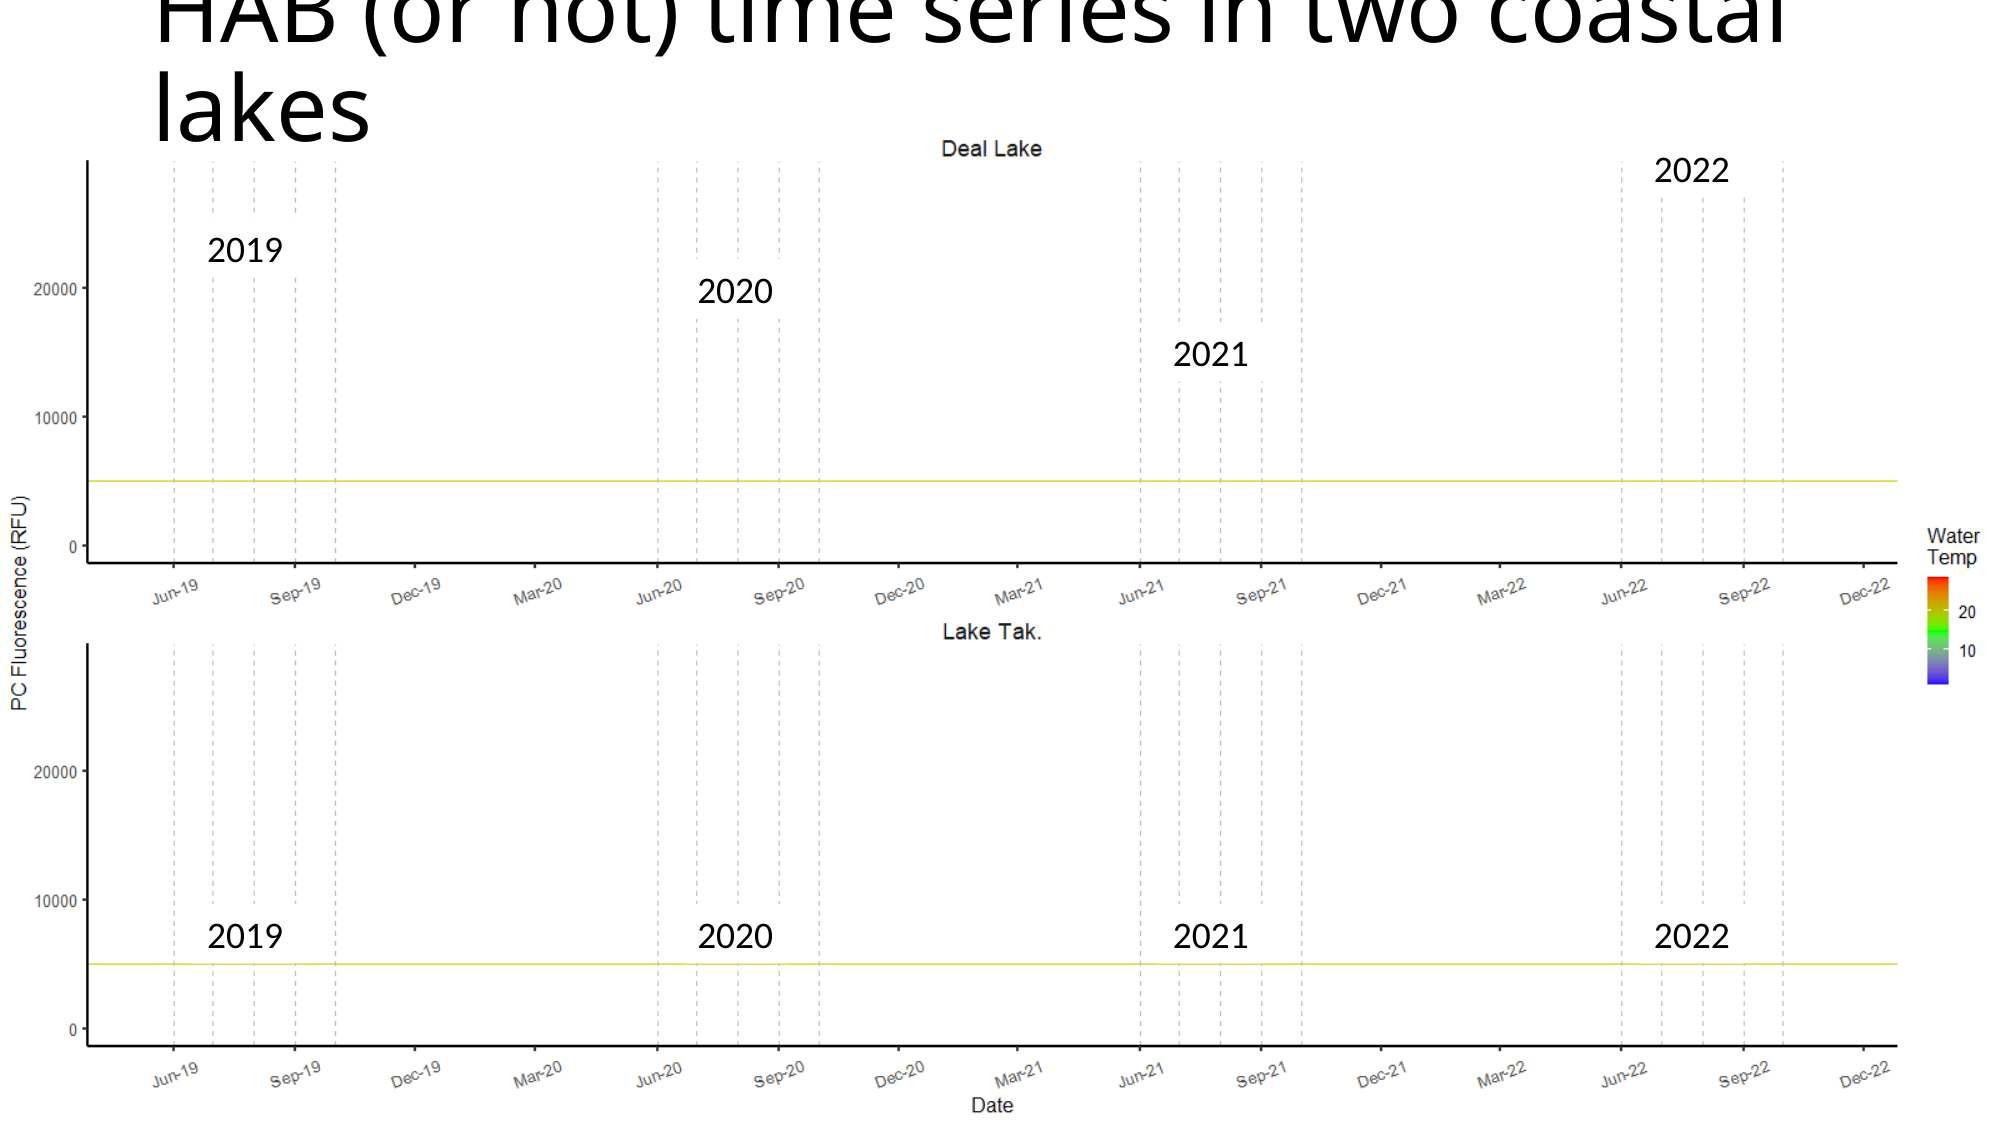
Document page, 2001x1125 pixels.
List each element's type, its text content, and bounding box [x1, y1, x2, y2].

picture [0, 124, 2000, 1125]
title HAB (or not) time series in two coastal lakes [137, 0, 1863, 124]
